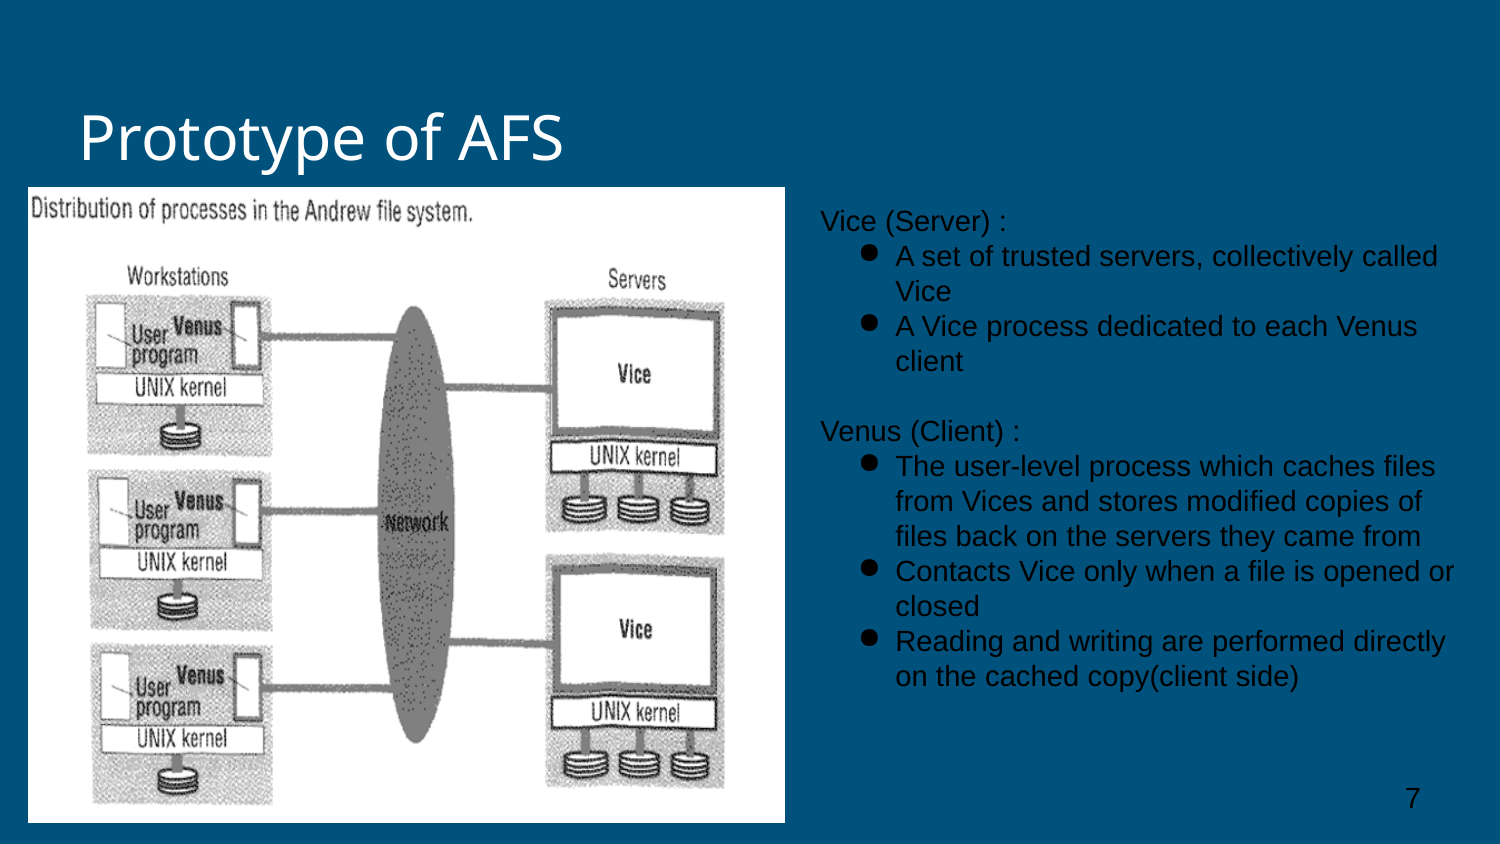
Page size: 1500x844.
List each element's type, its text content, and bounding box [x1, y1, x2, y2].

text_box Vice (Server) : A set of trusted servers, collectively called Vice A Vice process dedicated to each Venus client Venus (Client) : The user-level process which caches files from Vices and stores modified copies of files back on the servers they came from Contacts Vice only when a file is opened or closed Reading and writing are performed directly on the cached copy(client side) [805, 187, 1491, 763]
picture [29, 188, 784, 822]
title Prototype of AFS [63, 75, 1437, 188]
slide_number 7 [1389, 764, 1480, 830]
